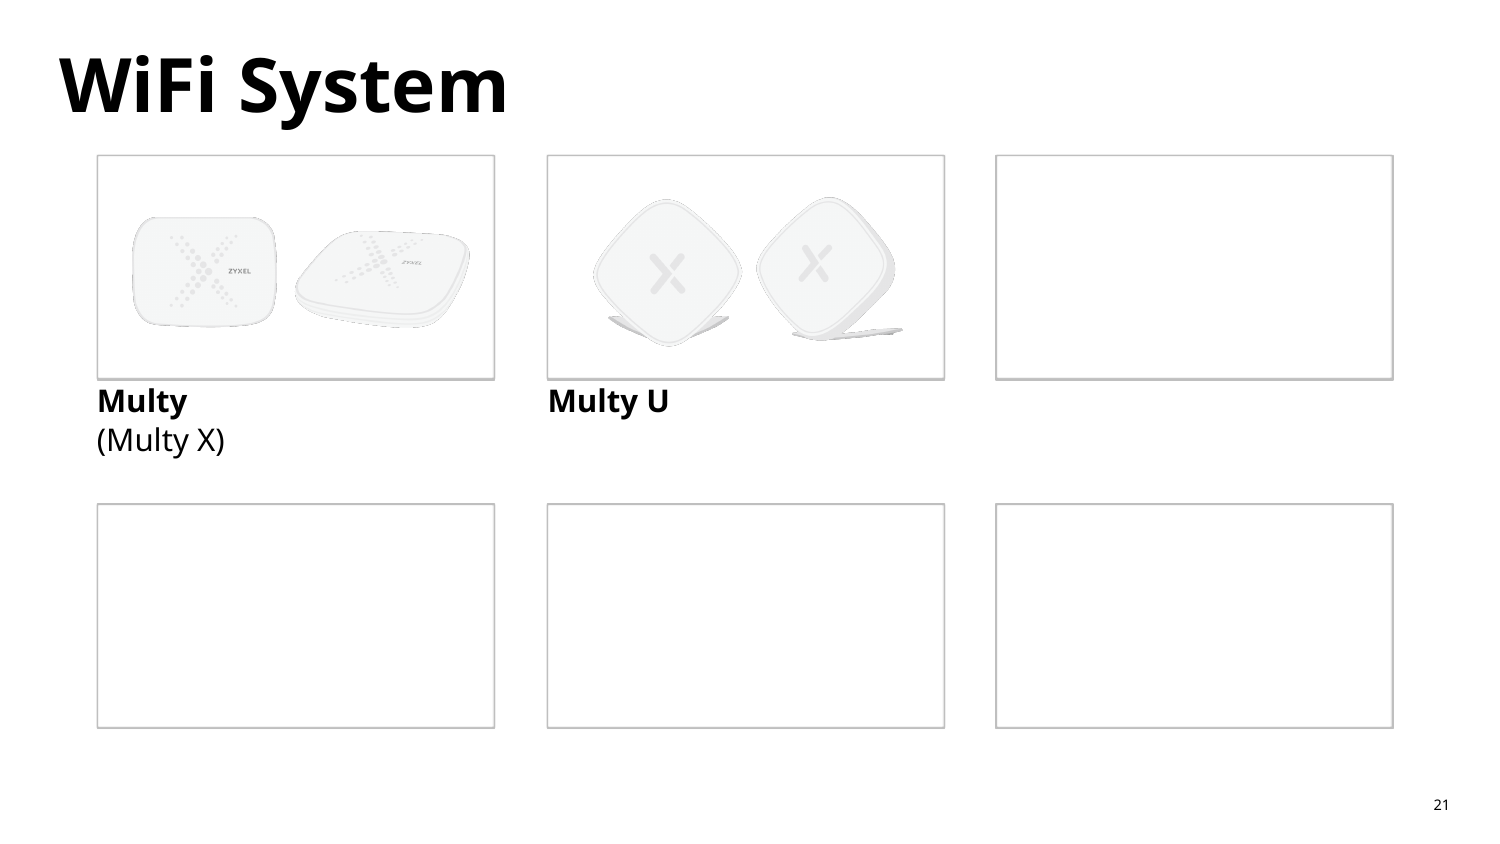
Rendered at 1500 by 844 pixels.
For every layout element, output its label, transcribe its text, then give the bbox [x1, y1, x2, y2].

picture [131, 215, 278, 328]
list Multy (Multy X) [96, 385, 494, 461]
title WiFi System [59, 47, 1207, 132]
picture [756, 195, 903, 342]
picture [592, 198, 744, 347]
list Multy U [547, 384, 945, 460]
picture [293, 229, 470, 328]
